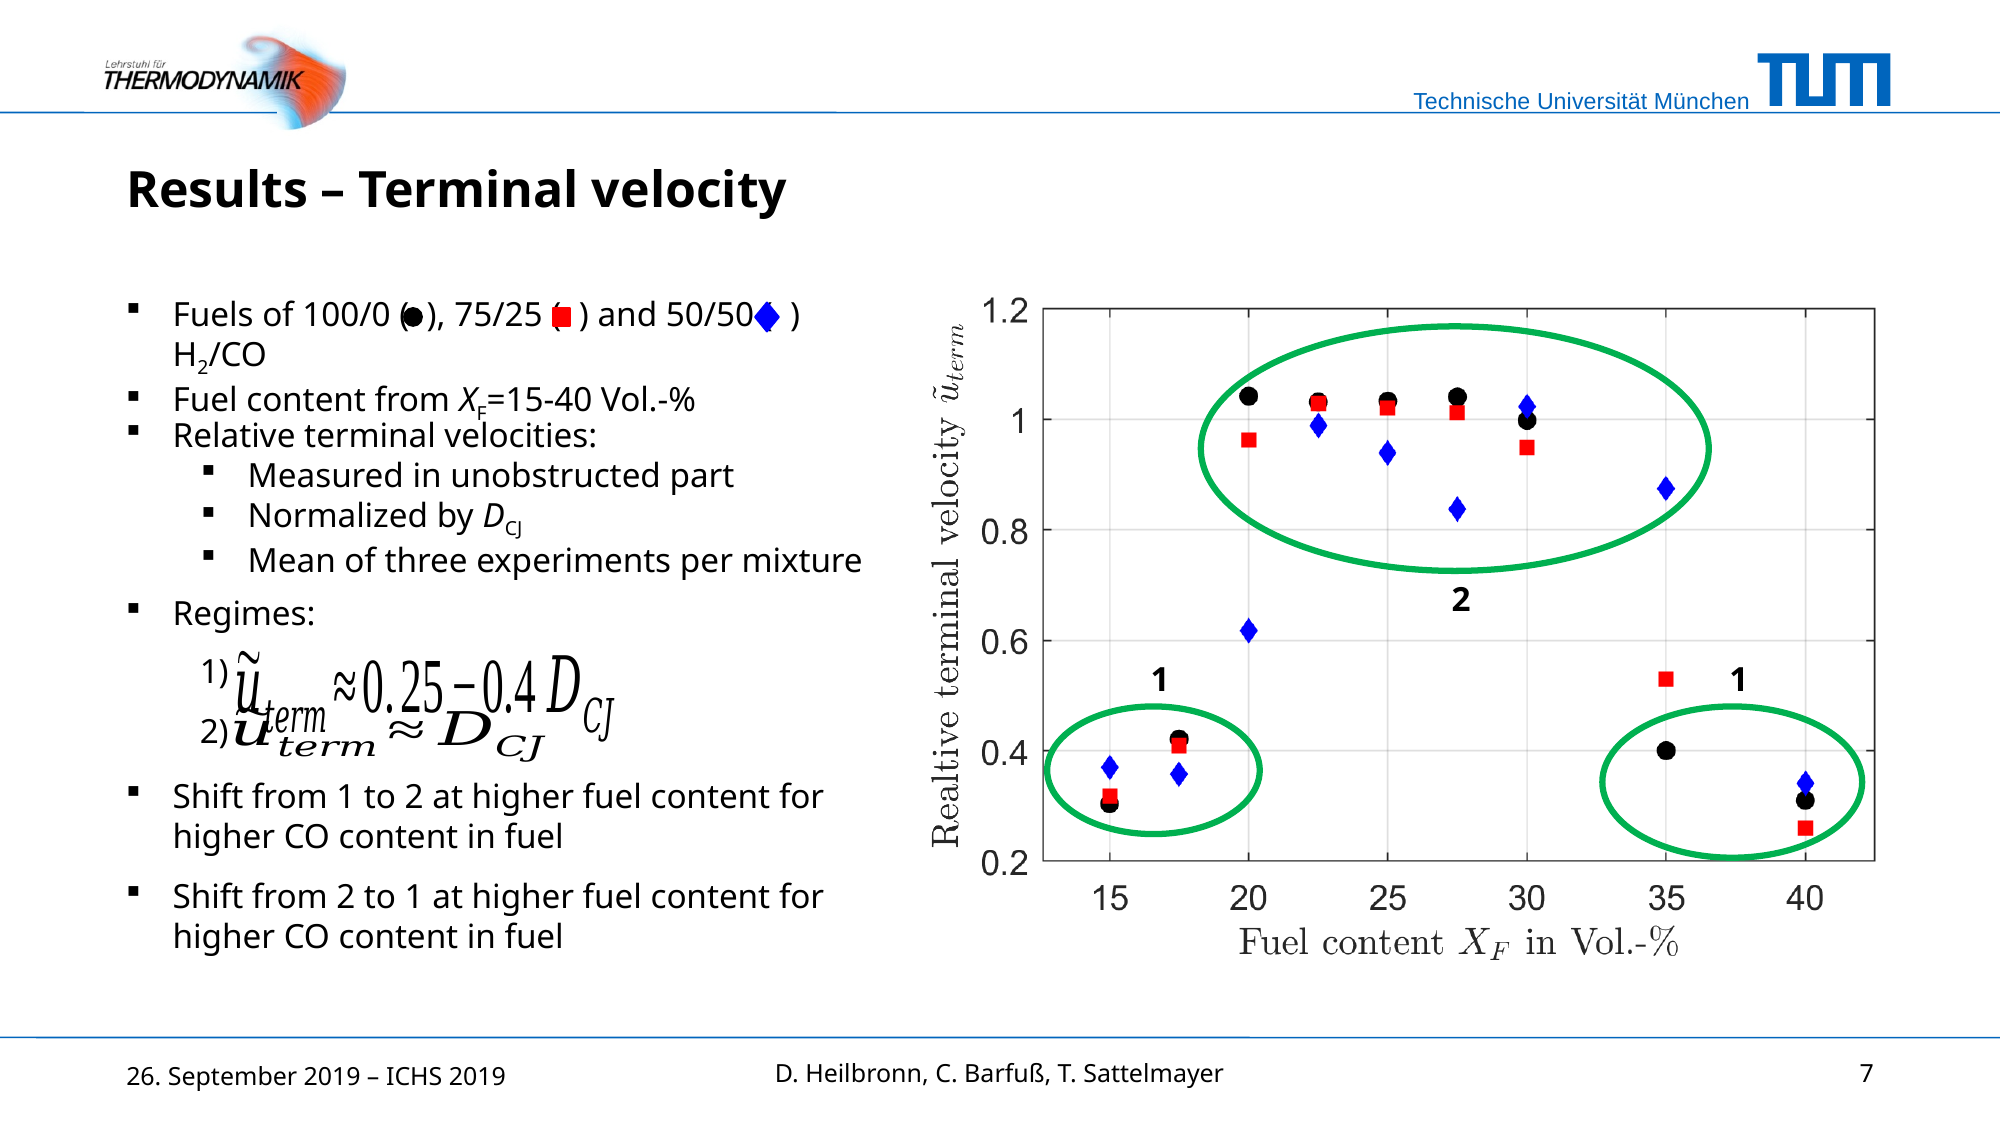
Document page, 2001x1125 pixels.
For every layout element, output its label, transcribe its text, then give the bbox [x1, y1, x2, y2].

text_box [110, 285, 894, 463]
slide_number 7 [1471, 1049, 1890, 1101]
footer D. Heilbronn, C. Barfuß, T. Sattelmayer [662, 1042, 1338, 1103]
text_box Shift from 1 to 2 at higher fuel content for higher CO content in fuel [111, 768, 894, 863]
picture [924, 285, 1890, 971]
text_box Regimes: [111, 585, 894, 640]
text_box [184, 750, 549, 764]
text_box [1602, 650, 1863, 859]
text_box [1200, 326, 1709, 627]
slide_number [110, 1049, 529, 1101]
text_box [184, 642, 617, 743]
title Results – Terminal velocity [111, 149, 1889, 250]
text_box Shift from 2 to 1 at higher fuel content for higher CO content in fuel [111, 868, 894, 963]
picture [101, 20, 349, 136]
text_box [1046, 650, 1260, 835]
text_box Relative terminal velocities: Measured in unobstructed part Normalized by DCJ Mean of three experiments per mixture [111, 469, 894, 585]
